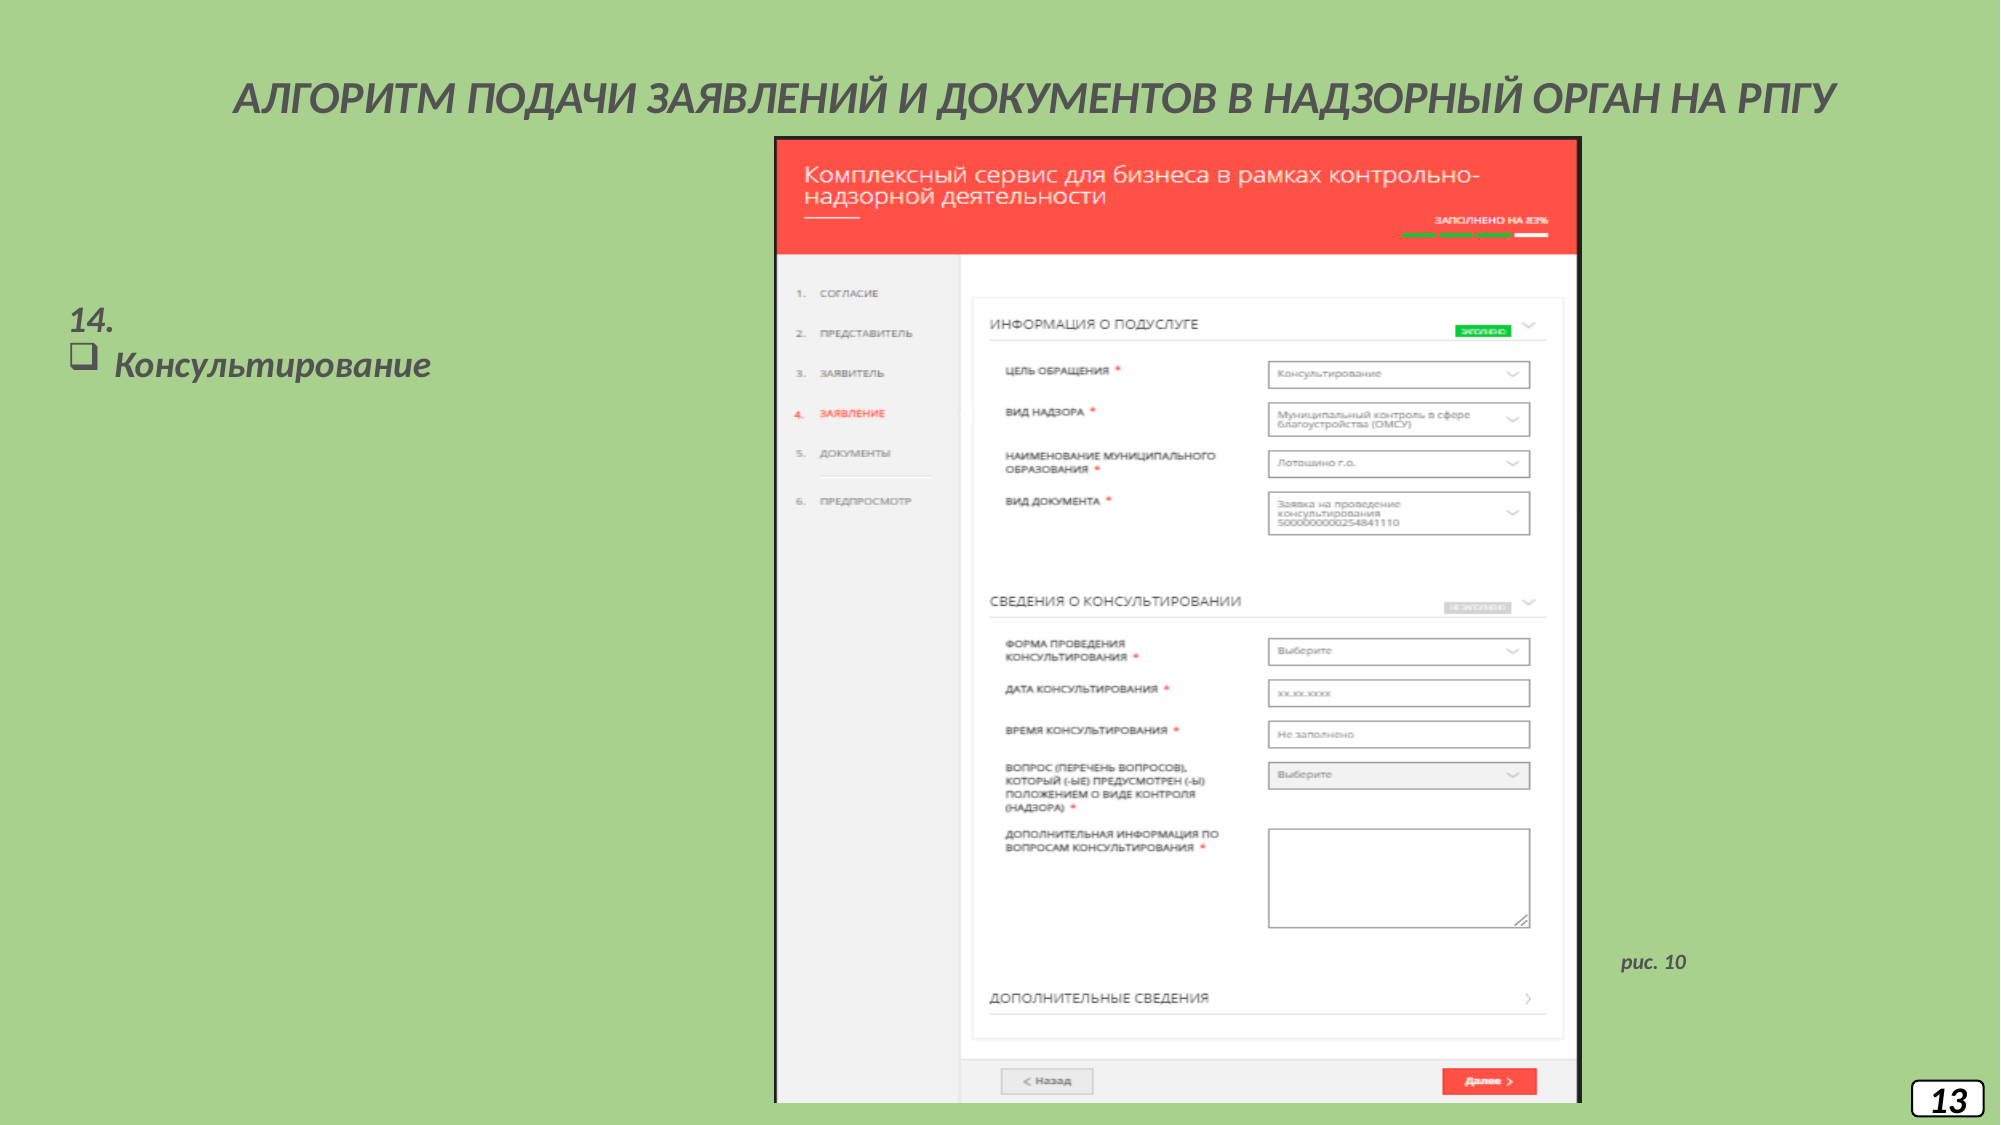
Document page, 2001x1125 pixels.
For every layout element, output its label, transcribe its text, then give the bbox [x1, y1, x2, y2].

picture [774, 136, 1582, 1103]
text_box 13 [1910, 1079, 1985, 1118]
text_box рис. 10 [1606, 940, 1711, 982]
text_box 14. Консультирование [52, 287, 559, 527]
text_box АЛГОРИТМ ПОДАЧИ ЗАЯВЛЕНИЙ И ДОКУМЕНТОВ В НАДЗОРНЫЙ ОРГАН НА РПГУ [218, 60, 1864, 131]
